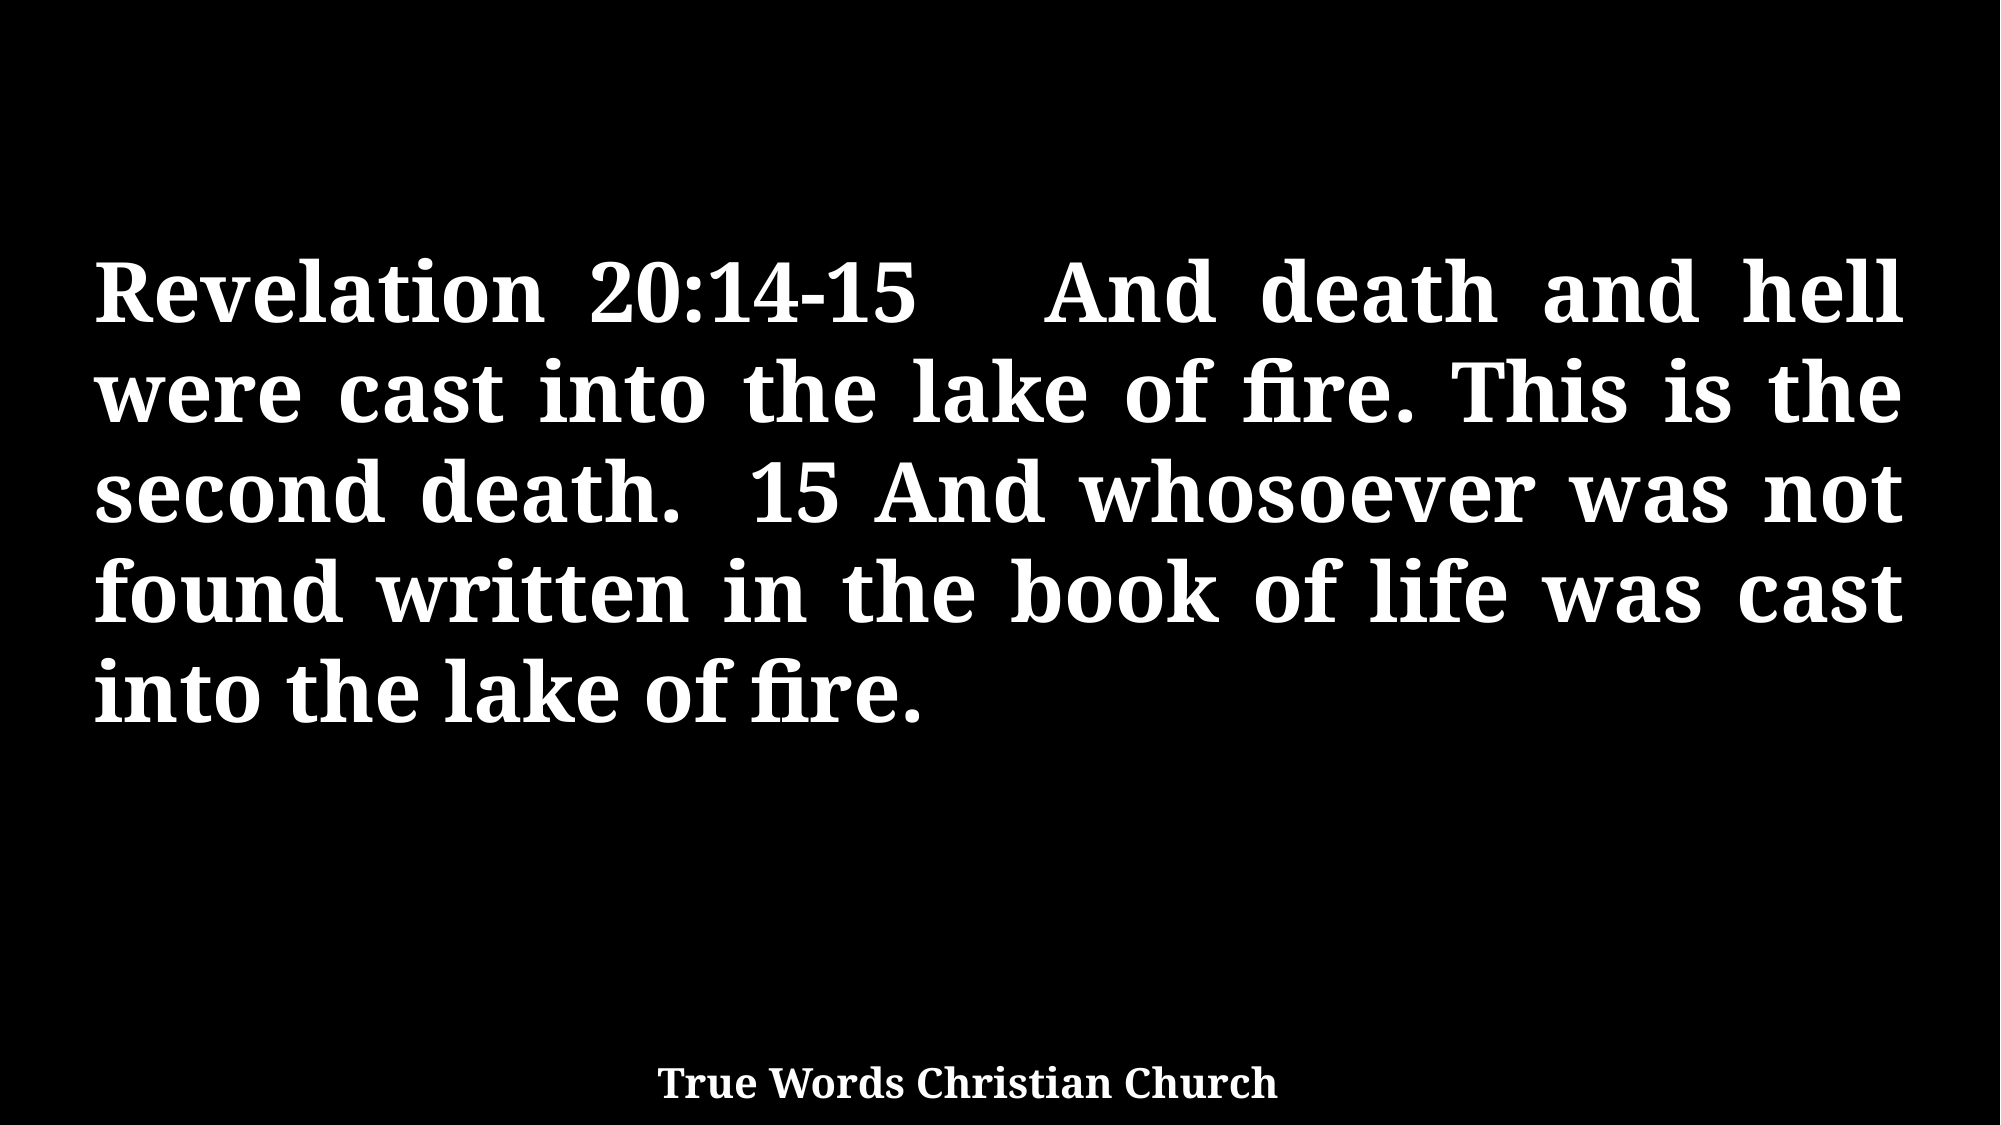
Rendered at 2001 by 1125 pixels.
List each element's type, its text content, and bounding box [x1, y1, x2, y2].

text_box True Words Christian Church [642, 1049, 1294, 1114]
text_box Revelation 20:14-15 And death and hell were cast into the lake of fire. This is the second death. 15 And whosoever was not found written in the book of life was cast into the lake of fire. [79, 232, 1921, 747]
